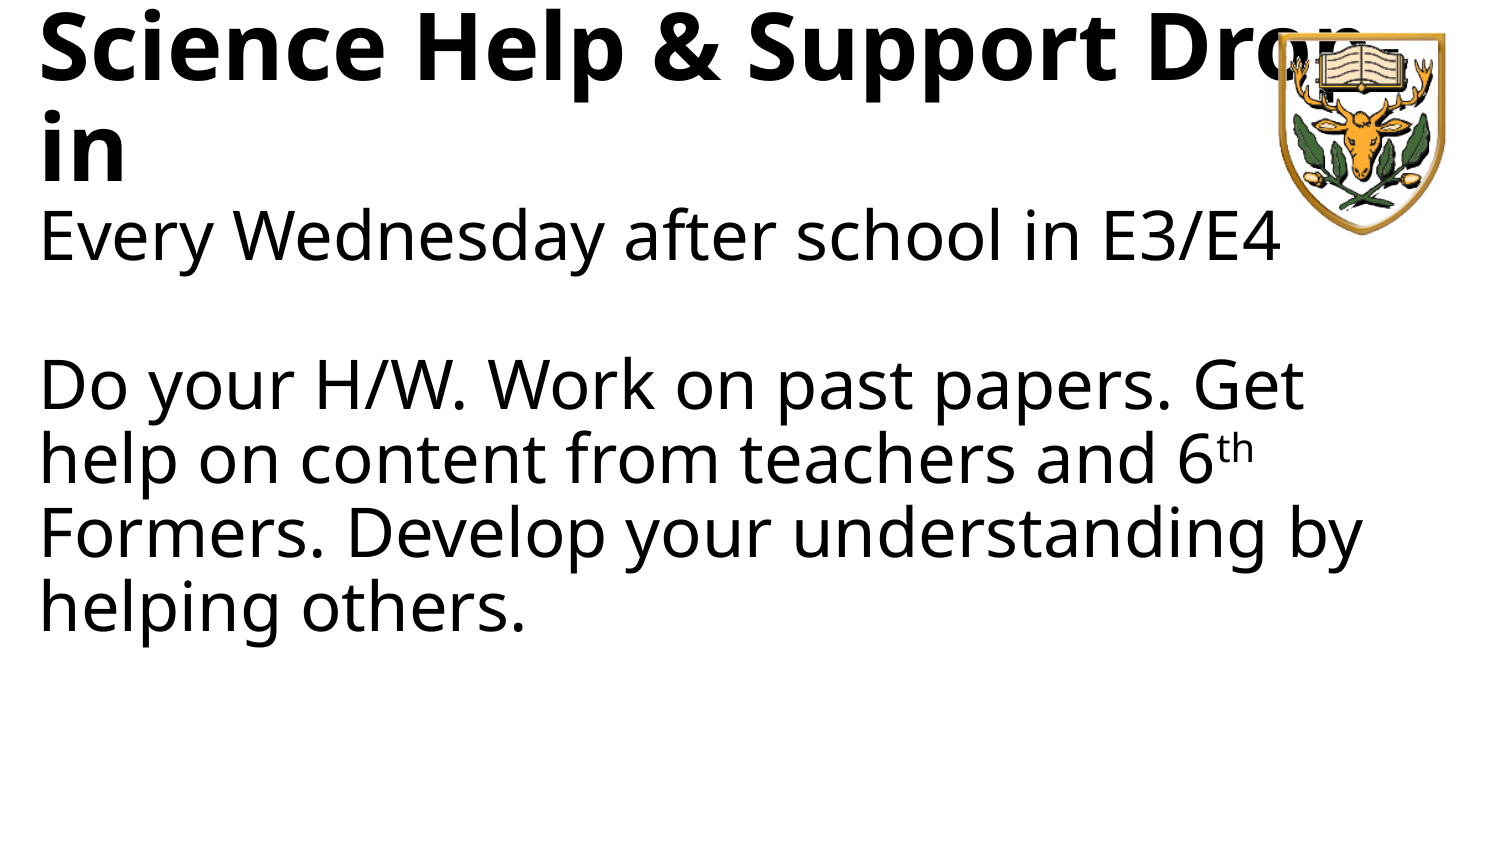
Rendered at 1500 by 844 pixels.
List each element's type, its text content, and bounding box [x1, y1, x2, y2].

picture [1230, 0, 1500, 270]
title Science Help & Support Drop-in Every Wednesday after school in E3/E4 Do your H/W. Work on past papers. Get help on content from teachers and 6th Formers. Develop your understanding by helping others. [23, 0, 1472, 646]
